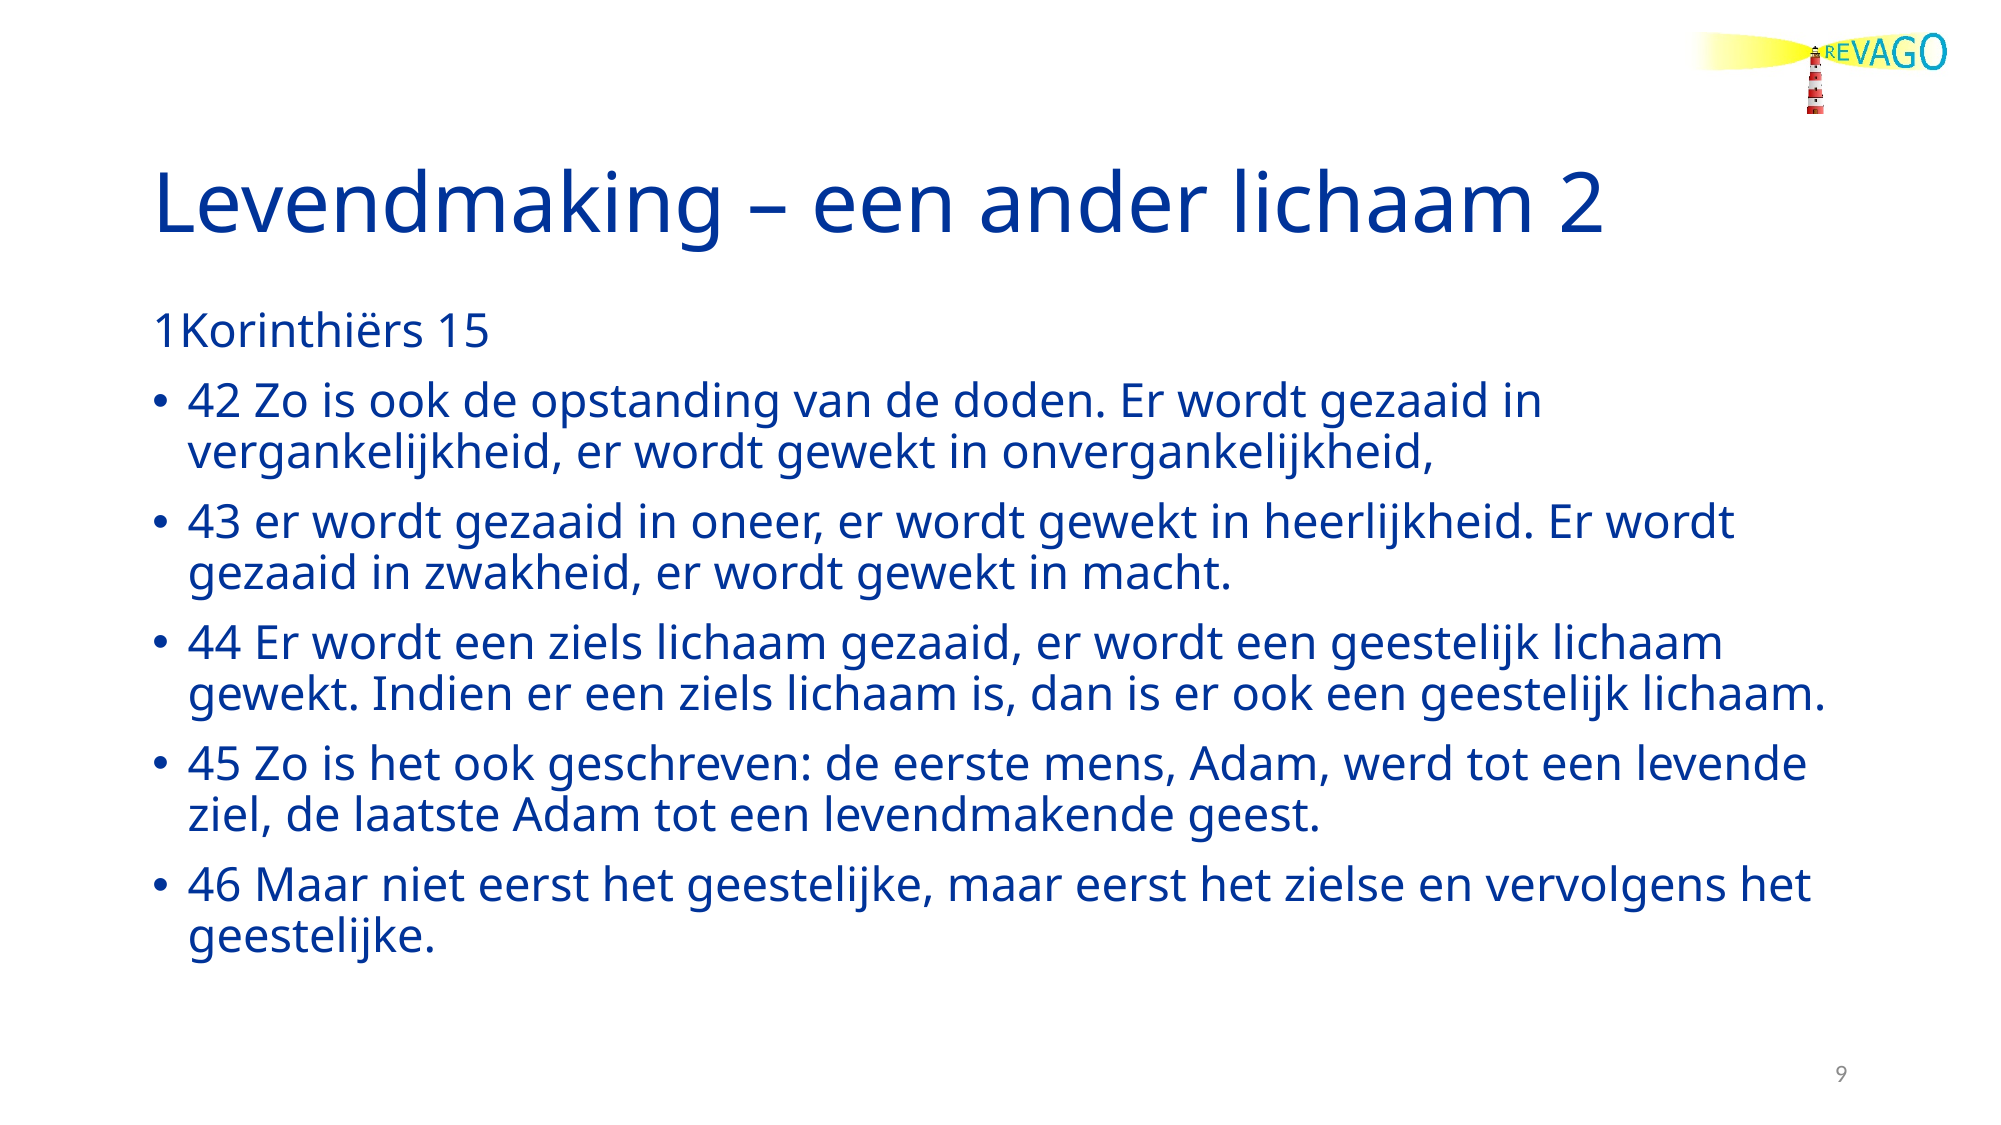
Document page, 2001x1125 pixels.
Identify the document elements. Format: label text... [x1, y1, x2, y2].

list 1Korinthiërs 15 42 Zo is ook de opstanding van de doden. Er wordt gezaaid in vergankelijkheid, er wordt gewekt in onvergankelijkheid, 43 er wordt gezaaid in oneer, er wordt gewekt in heerlijkheid. Er wordt gezaaid in zwakheid, er wordt gewekt in macht. 44 Er wordt een ziels lichaam gezaaid, er wordt een geestelijk lichaam gewekt. Indien er een ziels lichaam is, dan is er ook een geestelijk lichaam. 45 Zo is het ook geschreven: de eerste mens, Adam, werd tot een levende ziel, de laatste Adam tot een levendmakende geest. 46 Maar niet eerst het geestelijke, maar eerst het zielse en vervolgens het geestelijke. [137, 299, 1863, 1014]
title Levendmaking – een ander lichaam 2 [137, 134, 1863, 278]
picture [1674, 32, 1956, 114]
slide_number 9 [1412, 1042, 1863, 1103]
